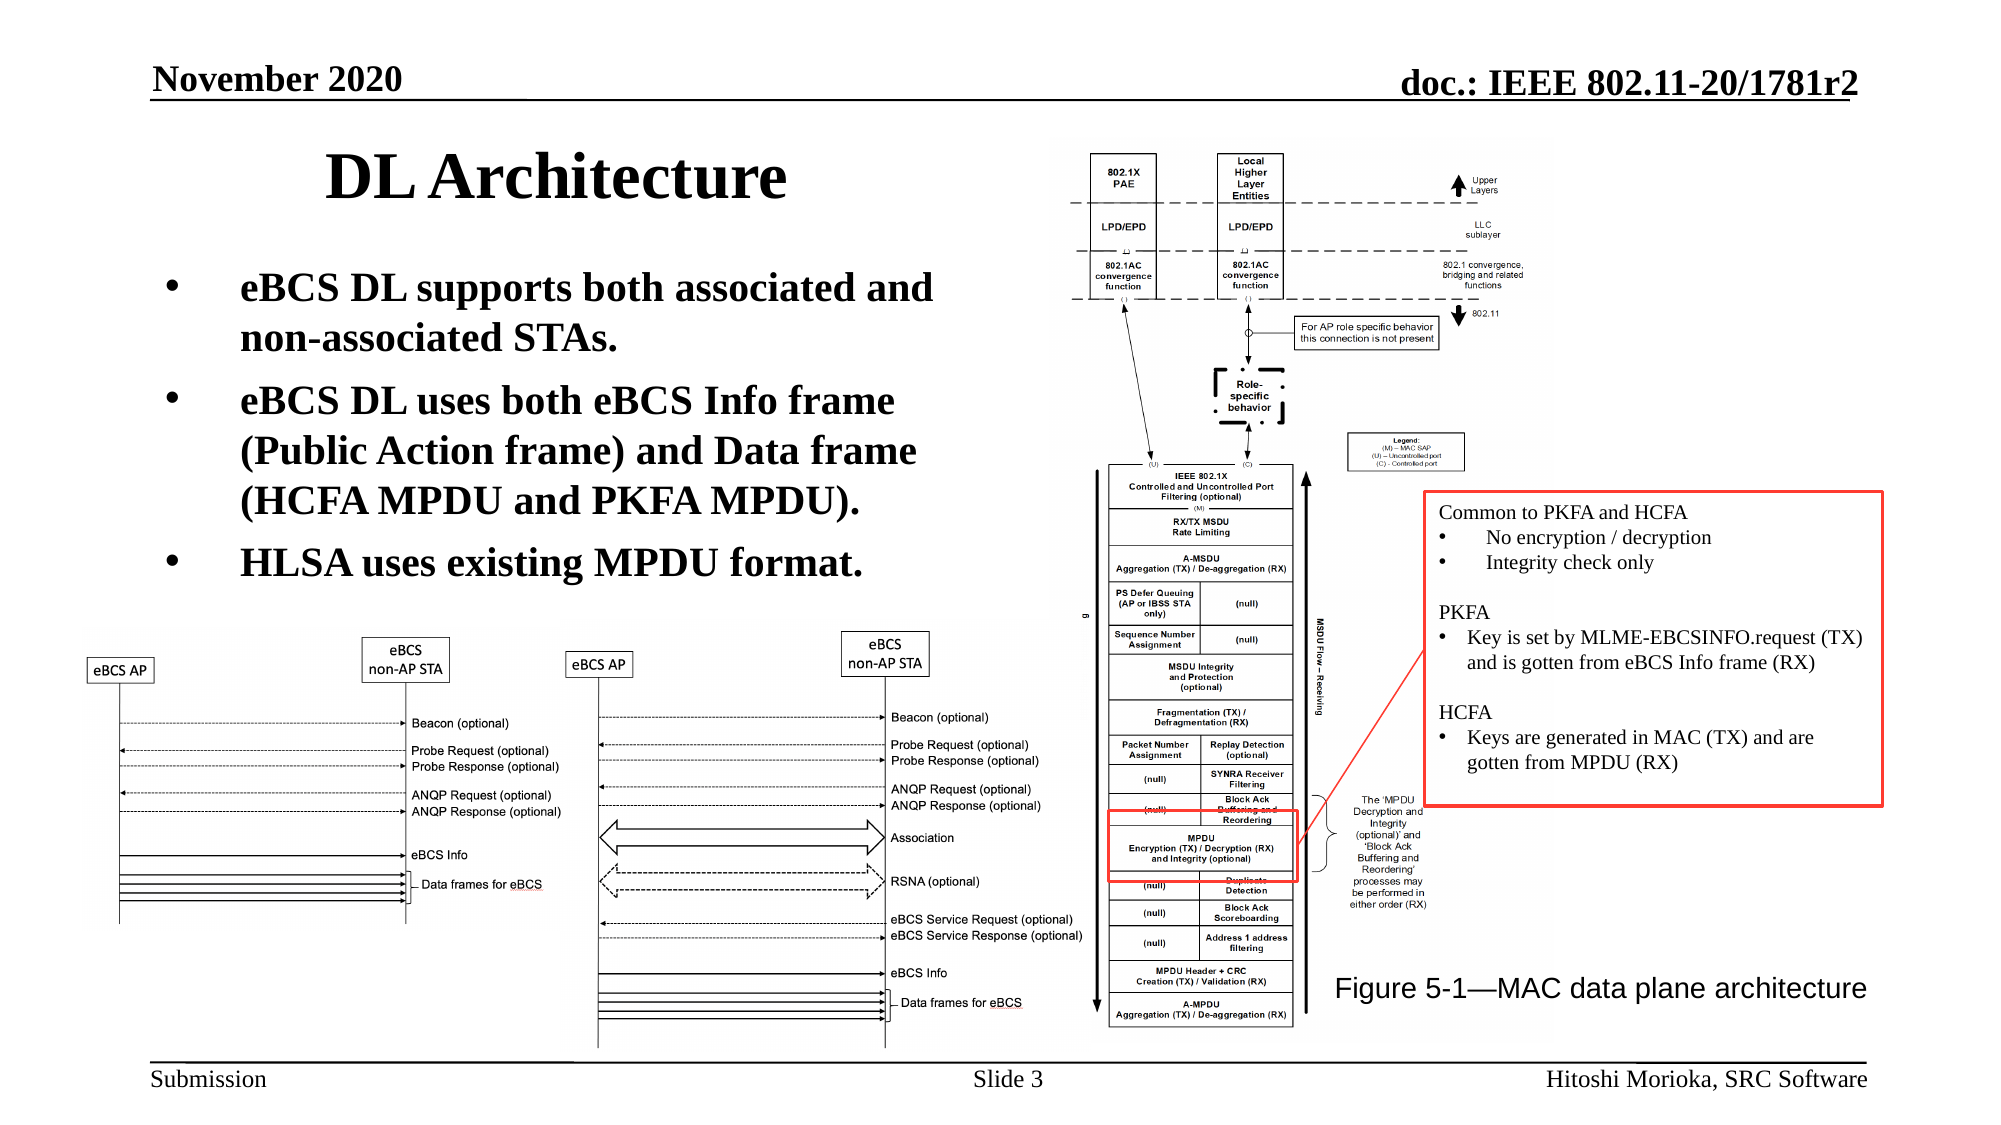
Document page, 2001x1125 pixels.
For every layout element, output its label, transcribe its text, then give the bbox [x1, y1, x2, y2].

text_box Figure 5-1—MAC data plane architecture [1559, 962, 1884, 1013]
picture [81, 136, 1555, 1052]
title DL Architecture [149, 112, 965, 232]
slide_number Slide 3 [950, 1061, 1067, 1123]
footer Hitoshi Morioka, SRC Software [1171, 1061, 1869, 1093]
list eBCS DL supports both associated and non-associated STAs. eBCS DL uses both eBCS Info frame (Public Action frame) and Data frame (HCFA MPDU and PKFA MPDU). HLSA uses existing MPDU format. [149, 252, 984, 626]
text_box Common to PKFA and HCFA No encryption / decryption Integrity check only PKFA Key is set by MLME-EBCSINFO.request (TX) and is gotten from eBCS Info frame (RX) HCFA Keys are generated in MAC (TX) and are gotten from MPDU (RX) [1559, 491, 1883, 807]
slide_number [152, 54, 563, 100]
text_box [1297, 650, 1425, 847]
